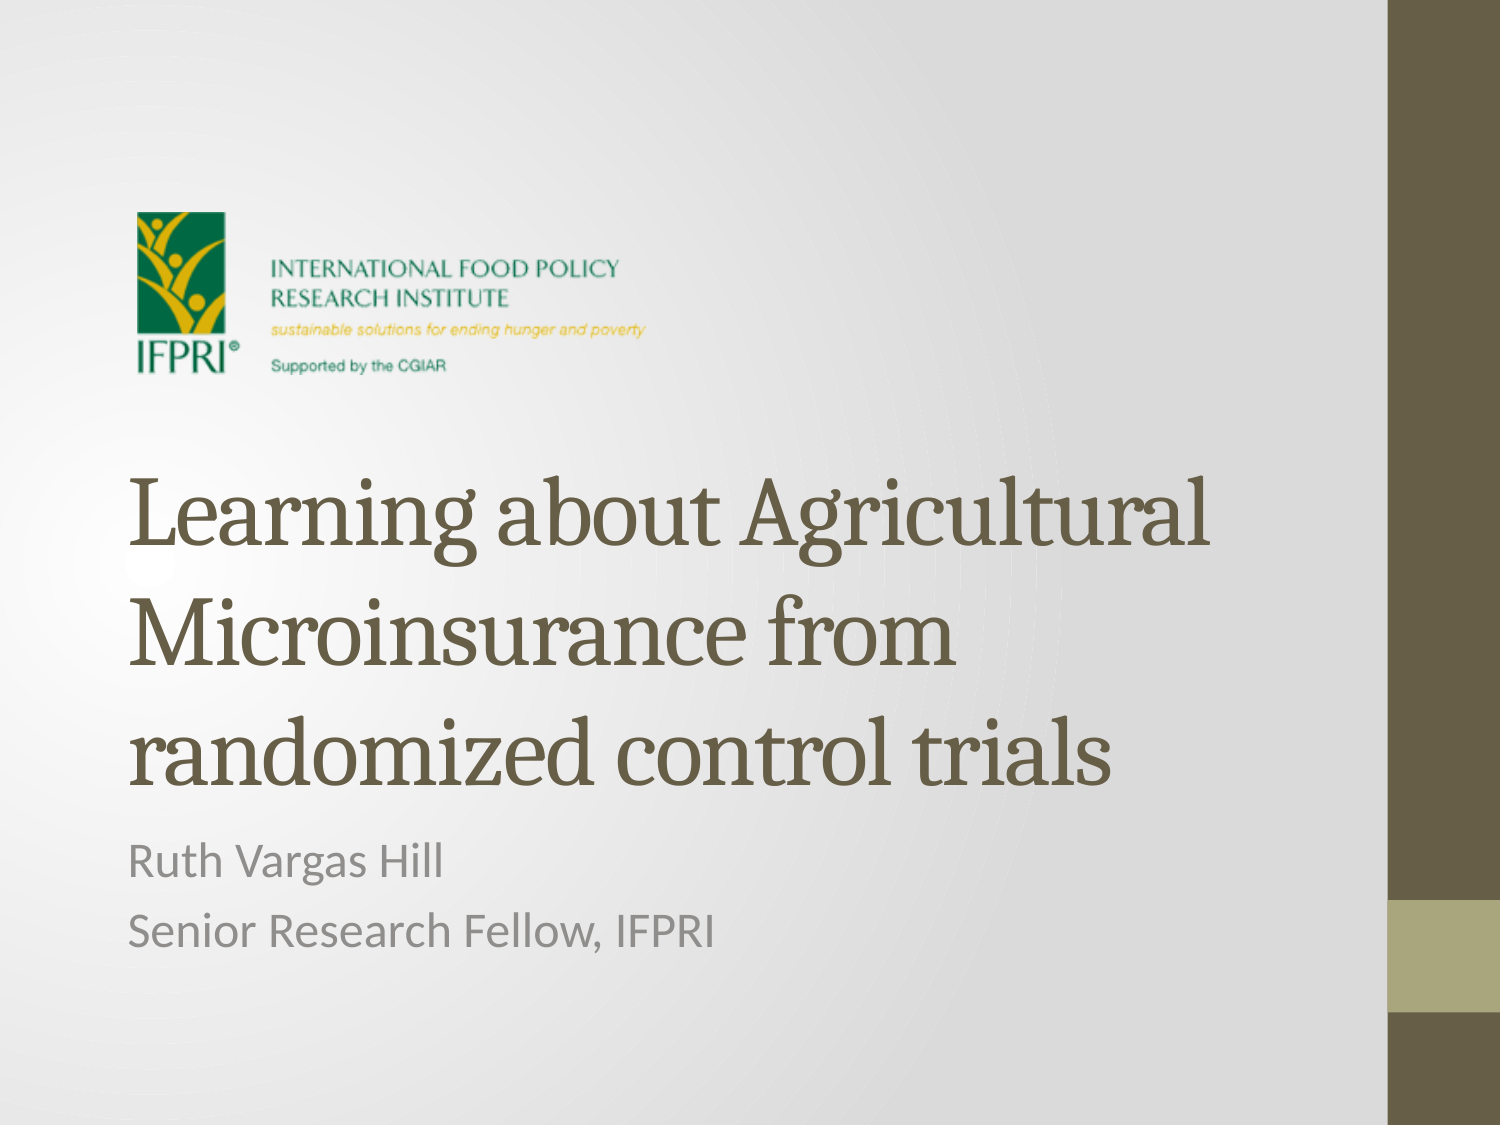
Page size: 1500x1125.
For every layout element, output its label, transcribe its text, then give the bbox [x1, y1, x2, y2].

subtitle Ruth Vargas Hill Senior Research Fellow, IFPRI [112, 750, 1288, 925]
title Learning about Agricultural Microinsurance from randomized control trials [112, 386, 1350, 813]
picture [136, 211, 647, 376]
